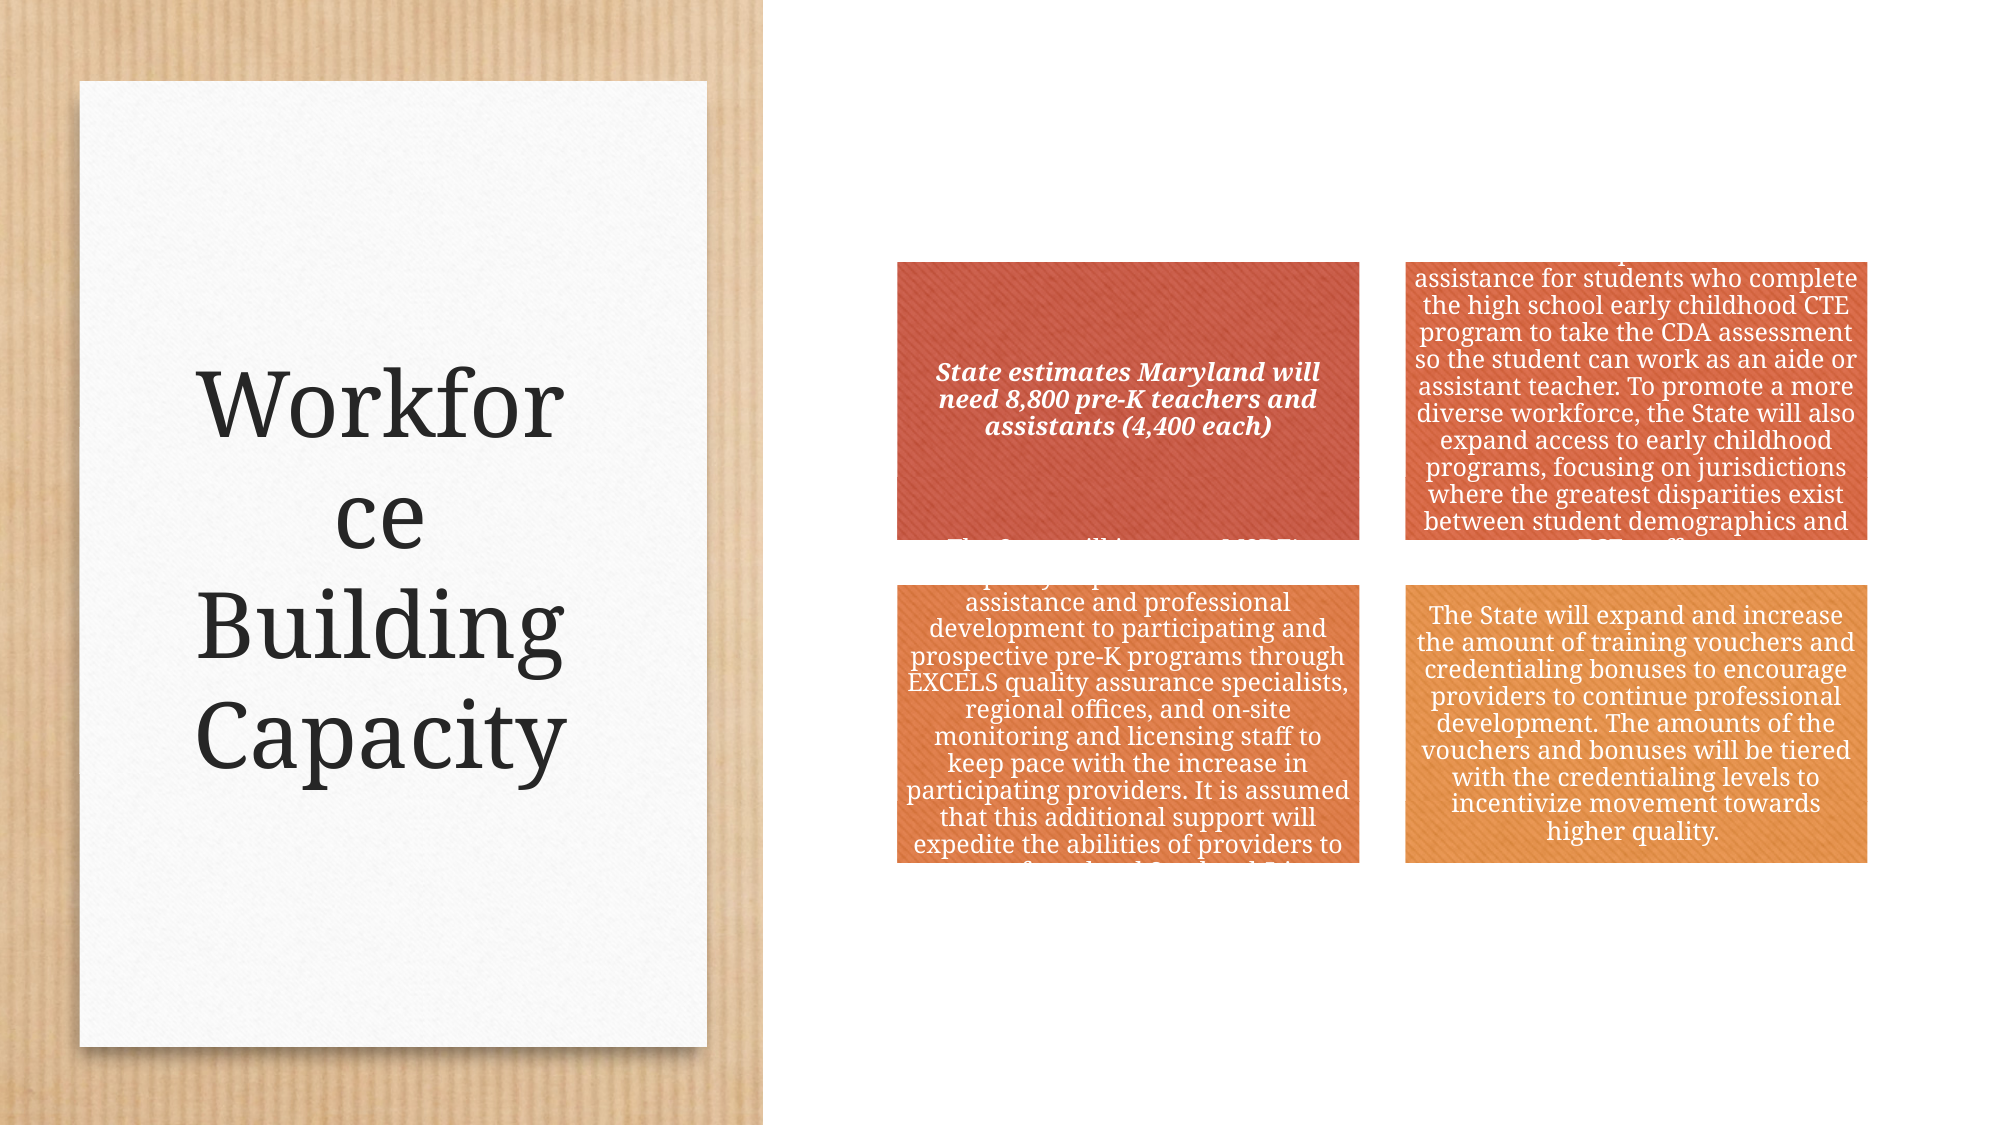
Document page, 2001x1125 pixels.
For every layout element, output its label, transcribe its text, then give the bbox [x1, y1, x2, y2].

text_box [78, 80, 708, 1048]
text_box [762, 0, 2000, 1125]
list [897, 131, 1868, 994]
title Workforce Building Capacity [173, 173, 589, 960]
text_box [0, 0, 762, 1125]
